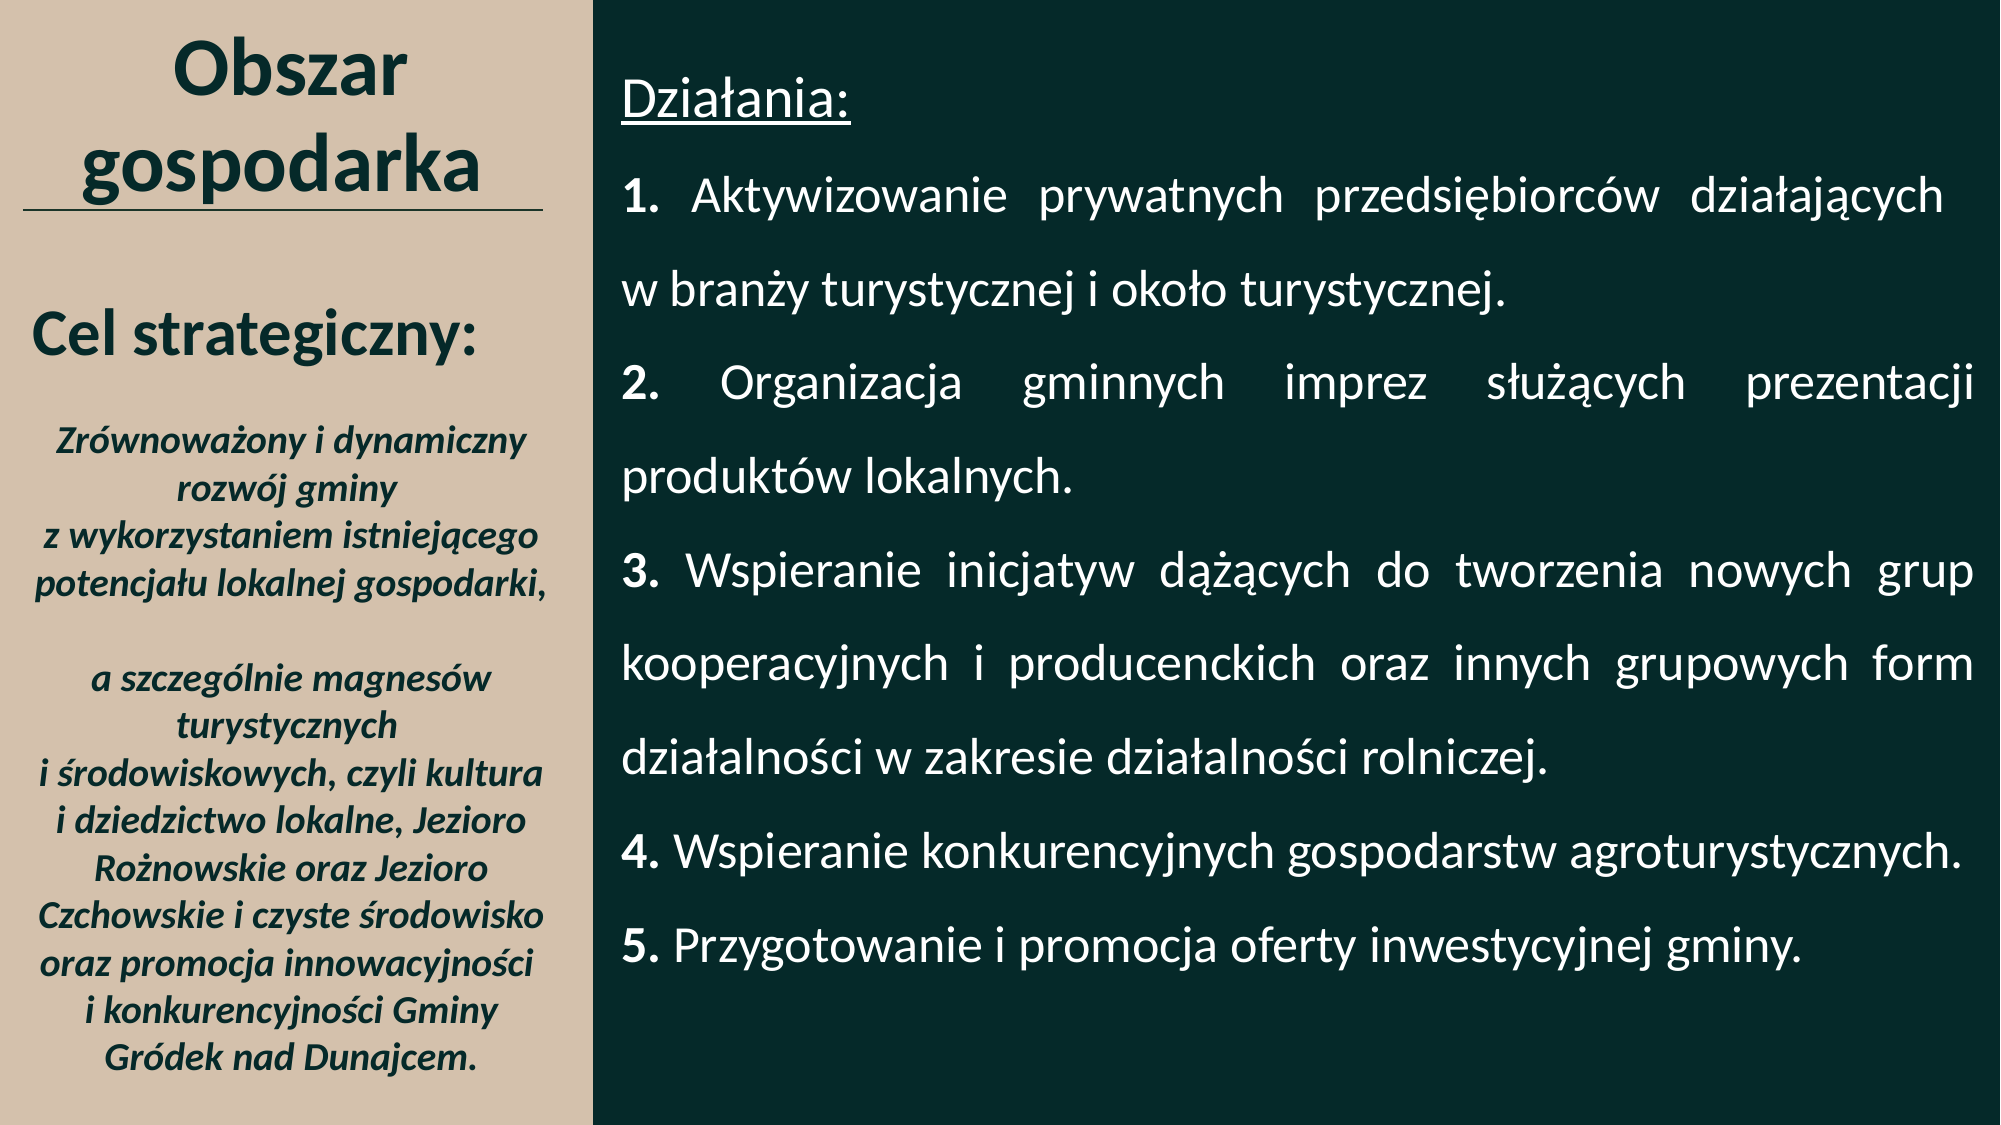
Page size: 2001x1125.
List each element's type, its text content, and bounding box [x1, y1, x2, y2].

text_box Obszar gospodarka [598, 16, 606, 209]
text_box Działania: 1. Aktywizowanie prywatnych przedsiębiorców działających w branży turystycznej i około turystycznej. 2. Organizacja gminnych imprez służących prezentacji produktów lokalnych. 3. Wspieranie inicjatyw dążących do tworzenia nowych grup kooperacyjnych i producenckich oraz innych grupowych form działalności w zakresie działalności rolniczej. 4. Wspieranie konkurencyjnych gospodarstw agroturystycznych. 5. Przygotowanie i promocja oferty inwestycyjnej gminy. [606, 16, 1991, 980]
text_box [0, 0, 594, 1125]
